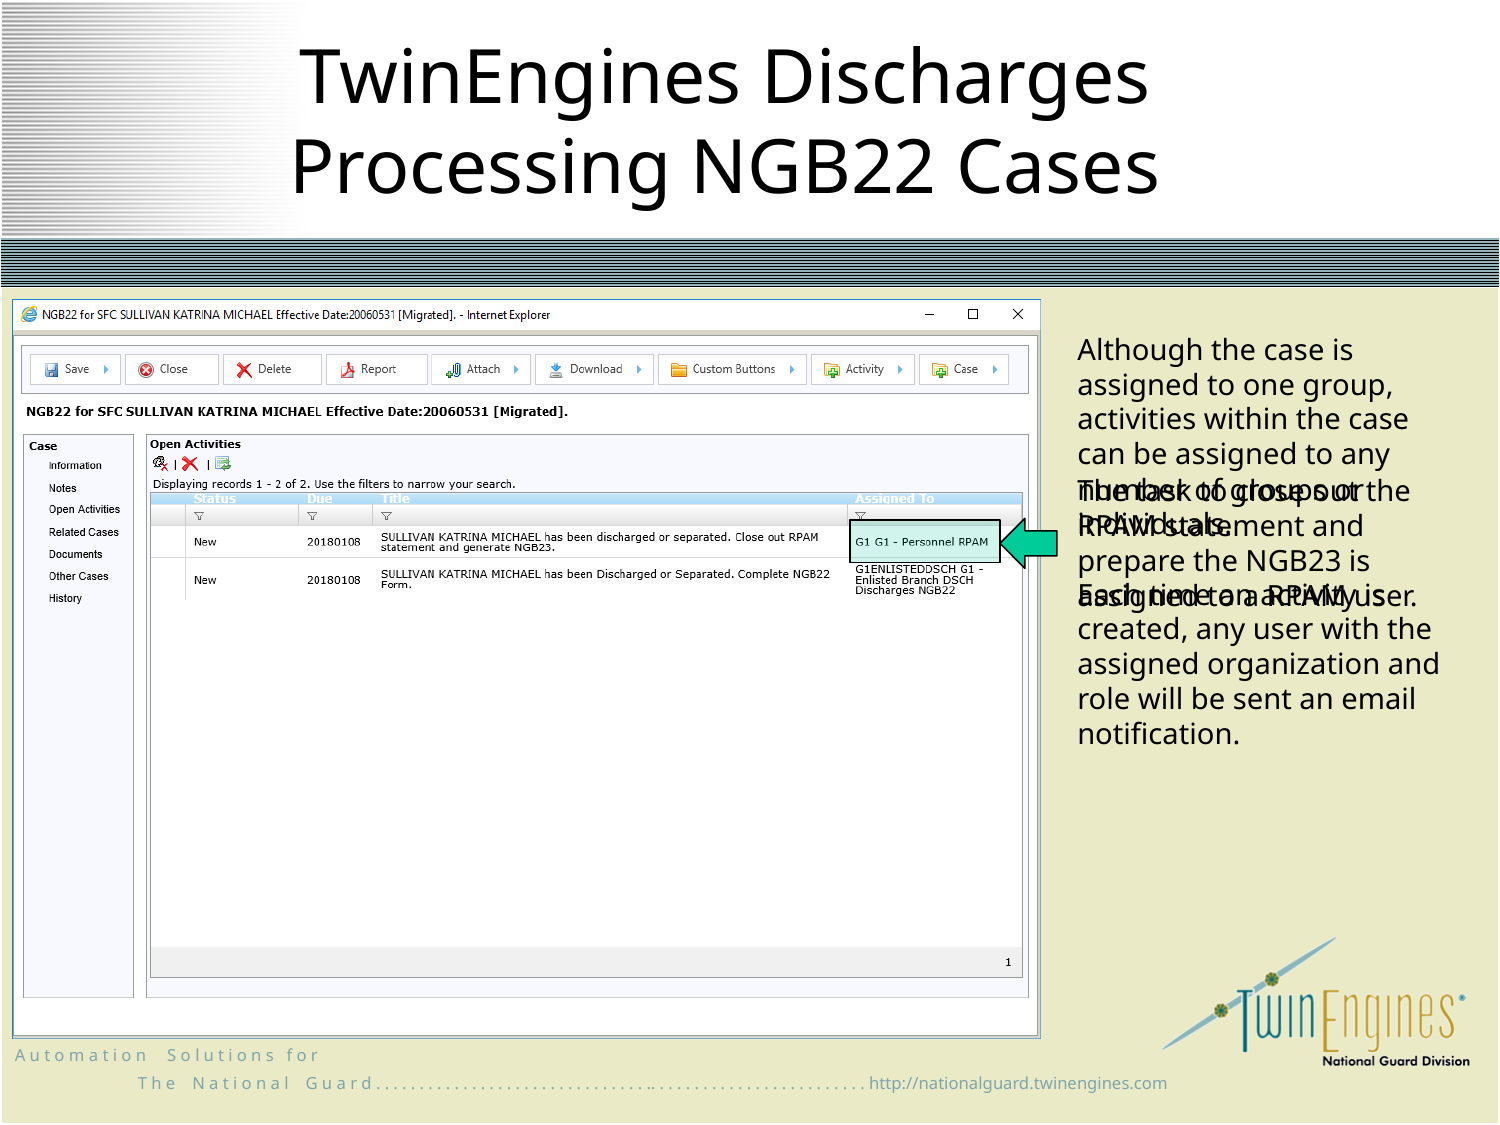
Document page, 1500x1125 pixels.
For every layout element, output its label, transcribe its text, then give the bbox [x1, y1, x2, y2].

picture [11, 299, 1041, 1039]
picture [1162, 937, 1473, 1069]
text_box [849, 464, 1473, 622]
title TwinEngines Discharges Processing NGB22 Cases [112, 24, 1338, 213]
text_box Although the case is assigned to one group, activities within the case can be assigned to any number of groups or individuals. Each time an activity is created, any user with the assigned organization and role will be sent an email notification. [1062, 628, 1473, 758]
text_box Although the case is assigned to one group, activities within the case can be assigned to any number of groups or individuals. Each time an activity is created, any user with the assigned organization and role will be sent an email notification. [1062, 323, 1473, 464]
picture [2, 2, 509, 237]
